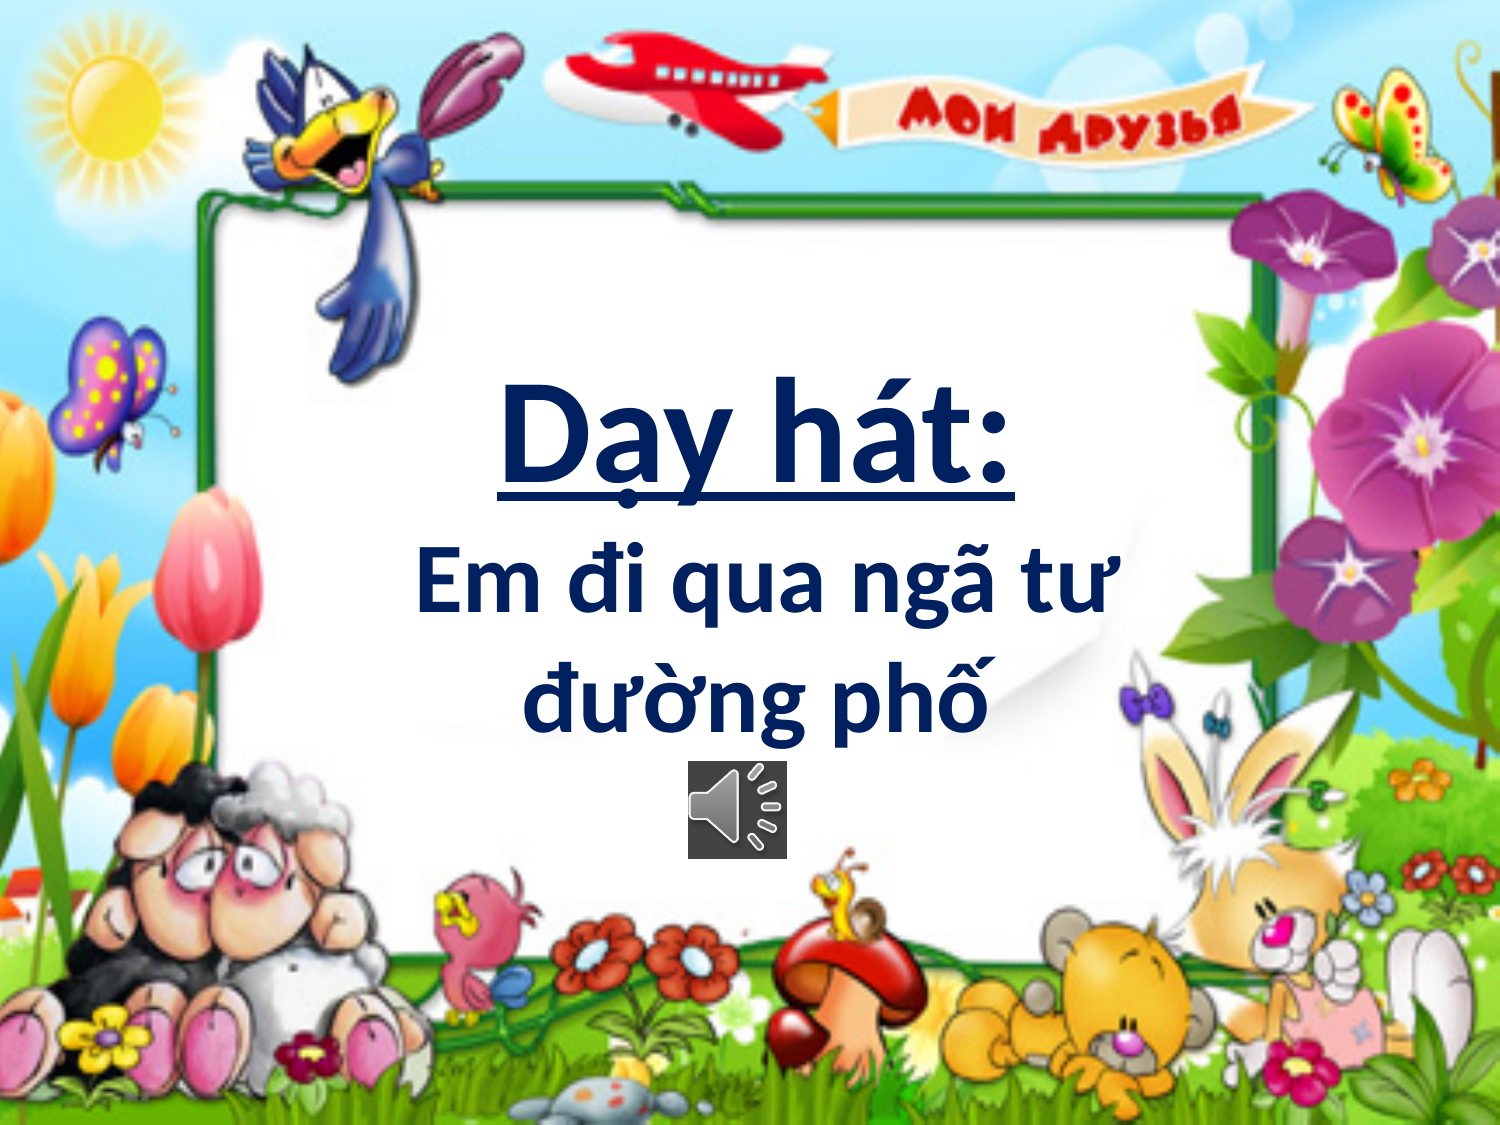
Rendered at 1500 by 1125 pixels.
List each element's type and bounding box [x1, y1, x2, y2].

list [0, 0, 1500, 1125]
picture [687, 759, 788, 860]
